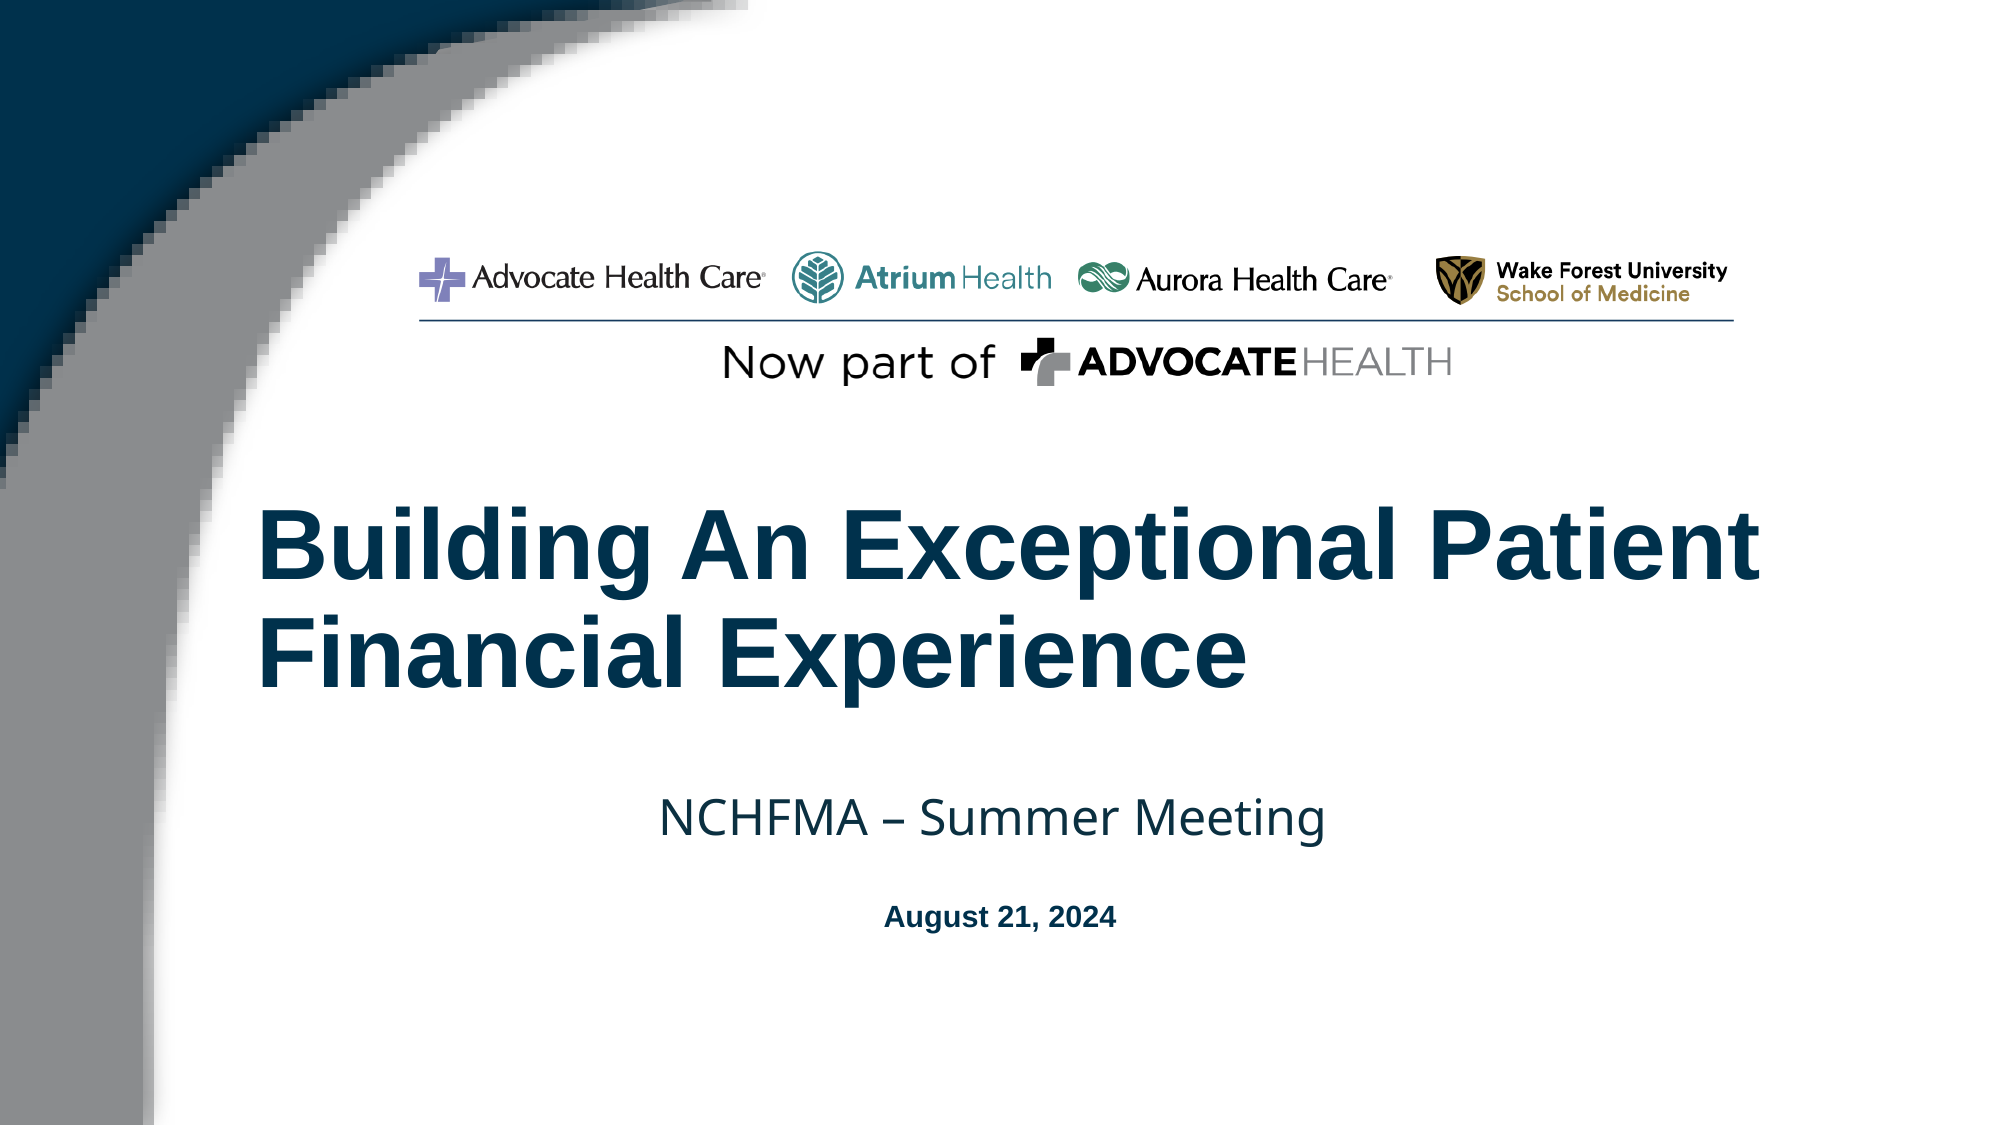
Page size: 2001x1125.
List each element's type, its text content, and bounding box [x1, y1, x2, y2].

text_box NCHFMA – Summer Meeting [501, 598, 1499, 853]
title Building An Exceptional Patient Financial Experience [241, 486, 2000, 856]
picture [380, 212, 1765, 415]
list August 21, 2024 [578, 891, 1422, 1125]
